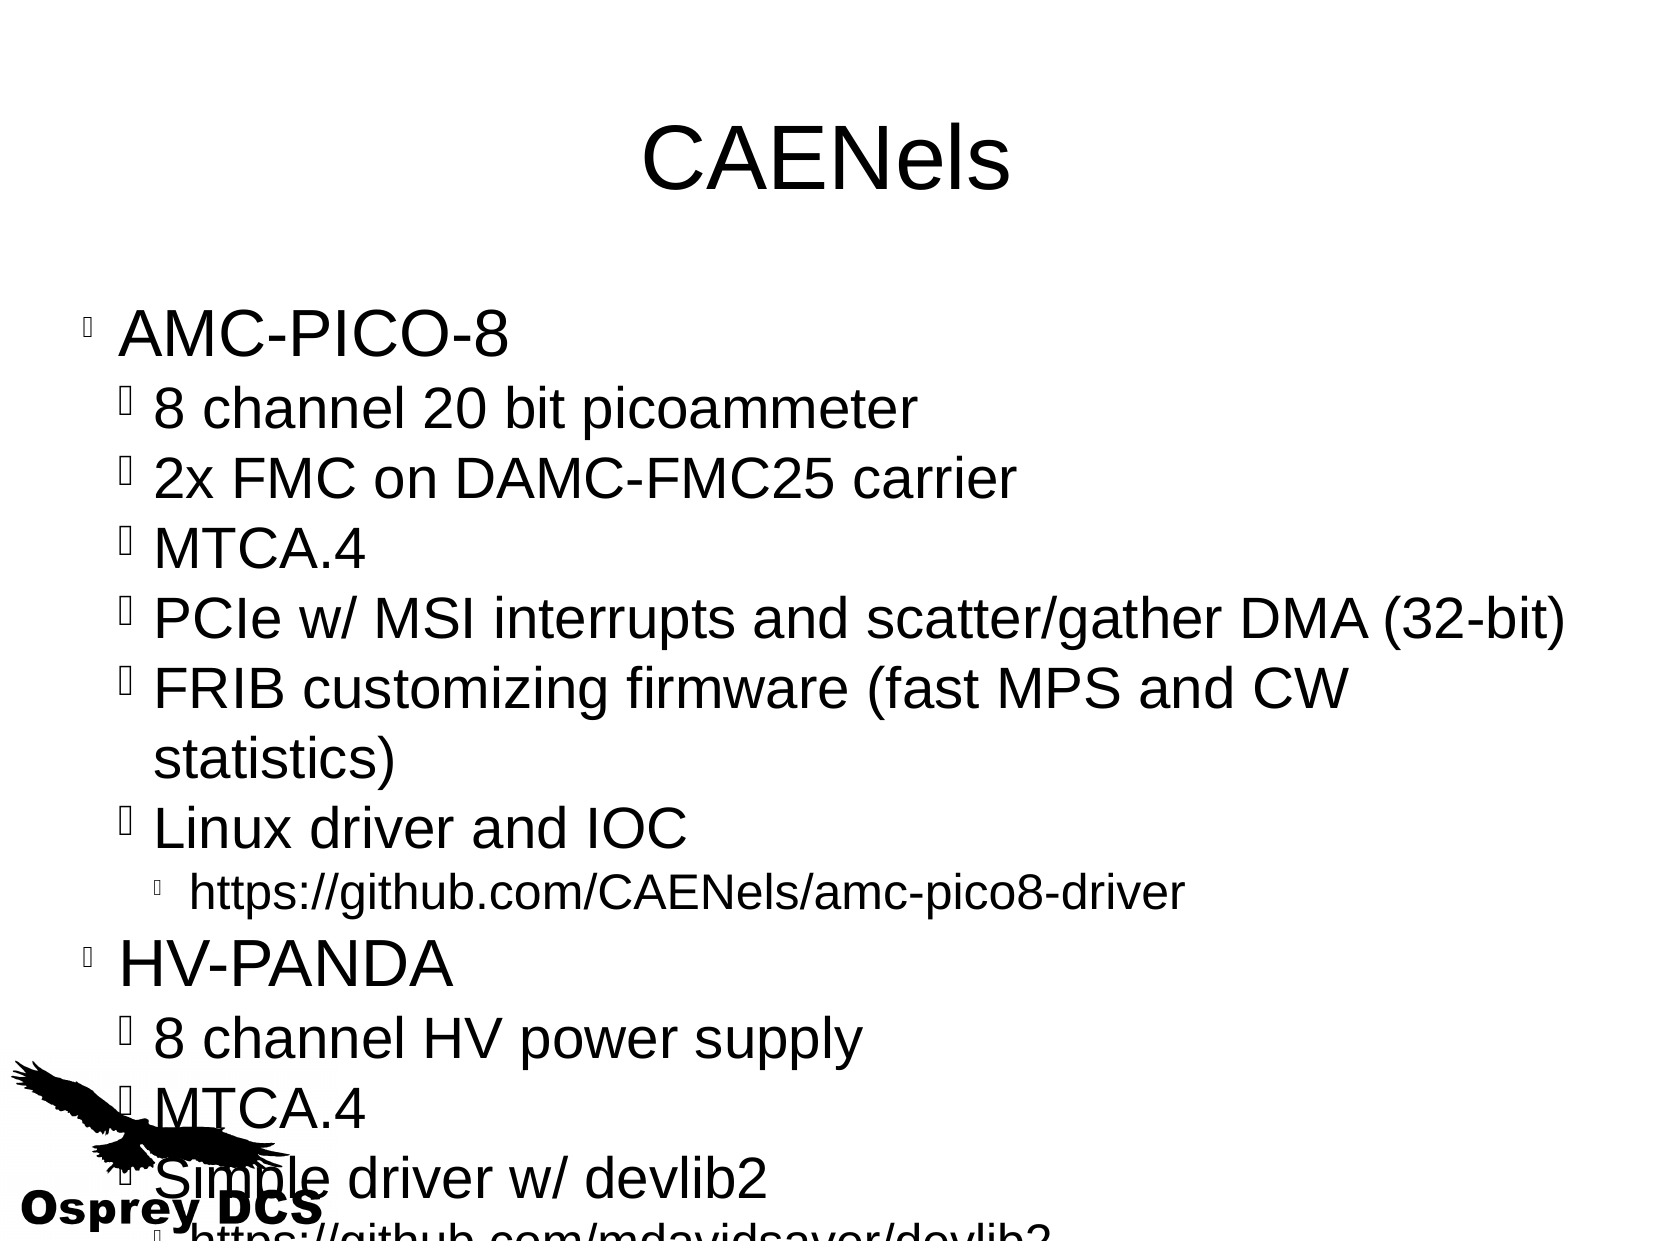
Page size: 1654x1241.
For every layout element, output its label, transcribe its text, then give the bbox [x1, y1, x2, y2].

picture [155, 1231, 159, 1241]
text_box CAENels [82, 49, 1571, 257]
picture [0, 1049, 339, 1241]
text_box AMC-PICO-8 8 channel 20 bit picoammeter 2x FMC on DAMC-FMC25 carrier MTCA.4 PCIe w/ MSI interrupts and scatter/gather DMA (32-bit) FRIB customizing firmware (fast MPS and CW statistics) Linux driver and IOC https://github.com/CAENels/amc-pico8-driver HV-PANDA 8 channel HV power supply MTCA.4 Simple driver w/ devlib2 https://github.com/mdavidsaver/devlib2 [82, 290, 1571, 1080]
